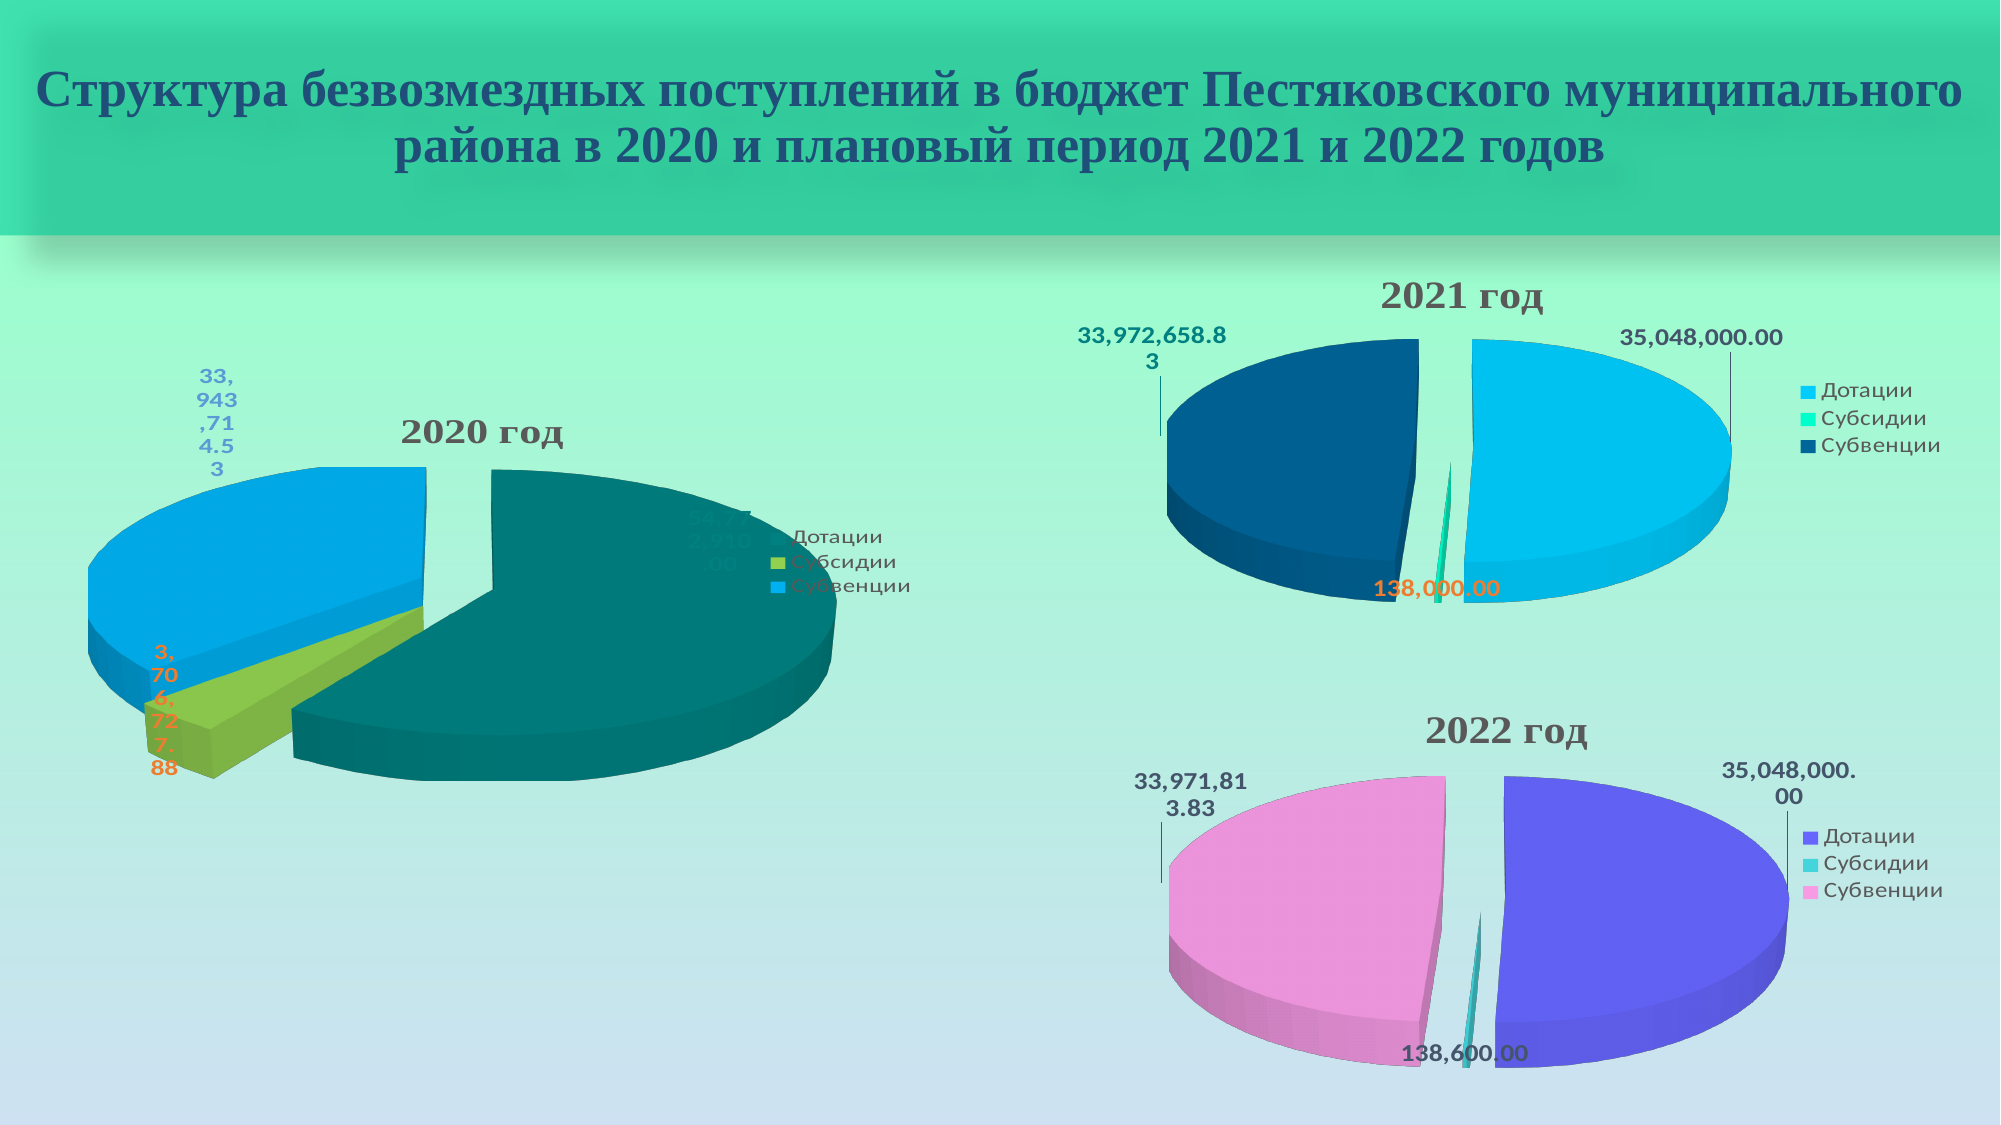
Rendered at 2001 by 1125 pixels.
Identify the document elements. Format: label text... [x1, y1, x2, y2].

title Структура безвозмездных поступлений в бюджет Пестяковского муниципального района в 2020 и плановый период 2021 и 2022 годов [0, 0, 2000, 236]
chart [989, 235, 1963, 658]
chart [44, 344, 933, 905]
chart [1032, 662, 1965, 1125]
